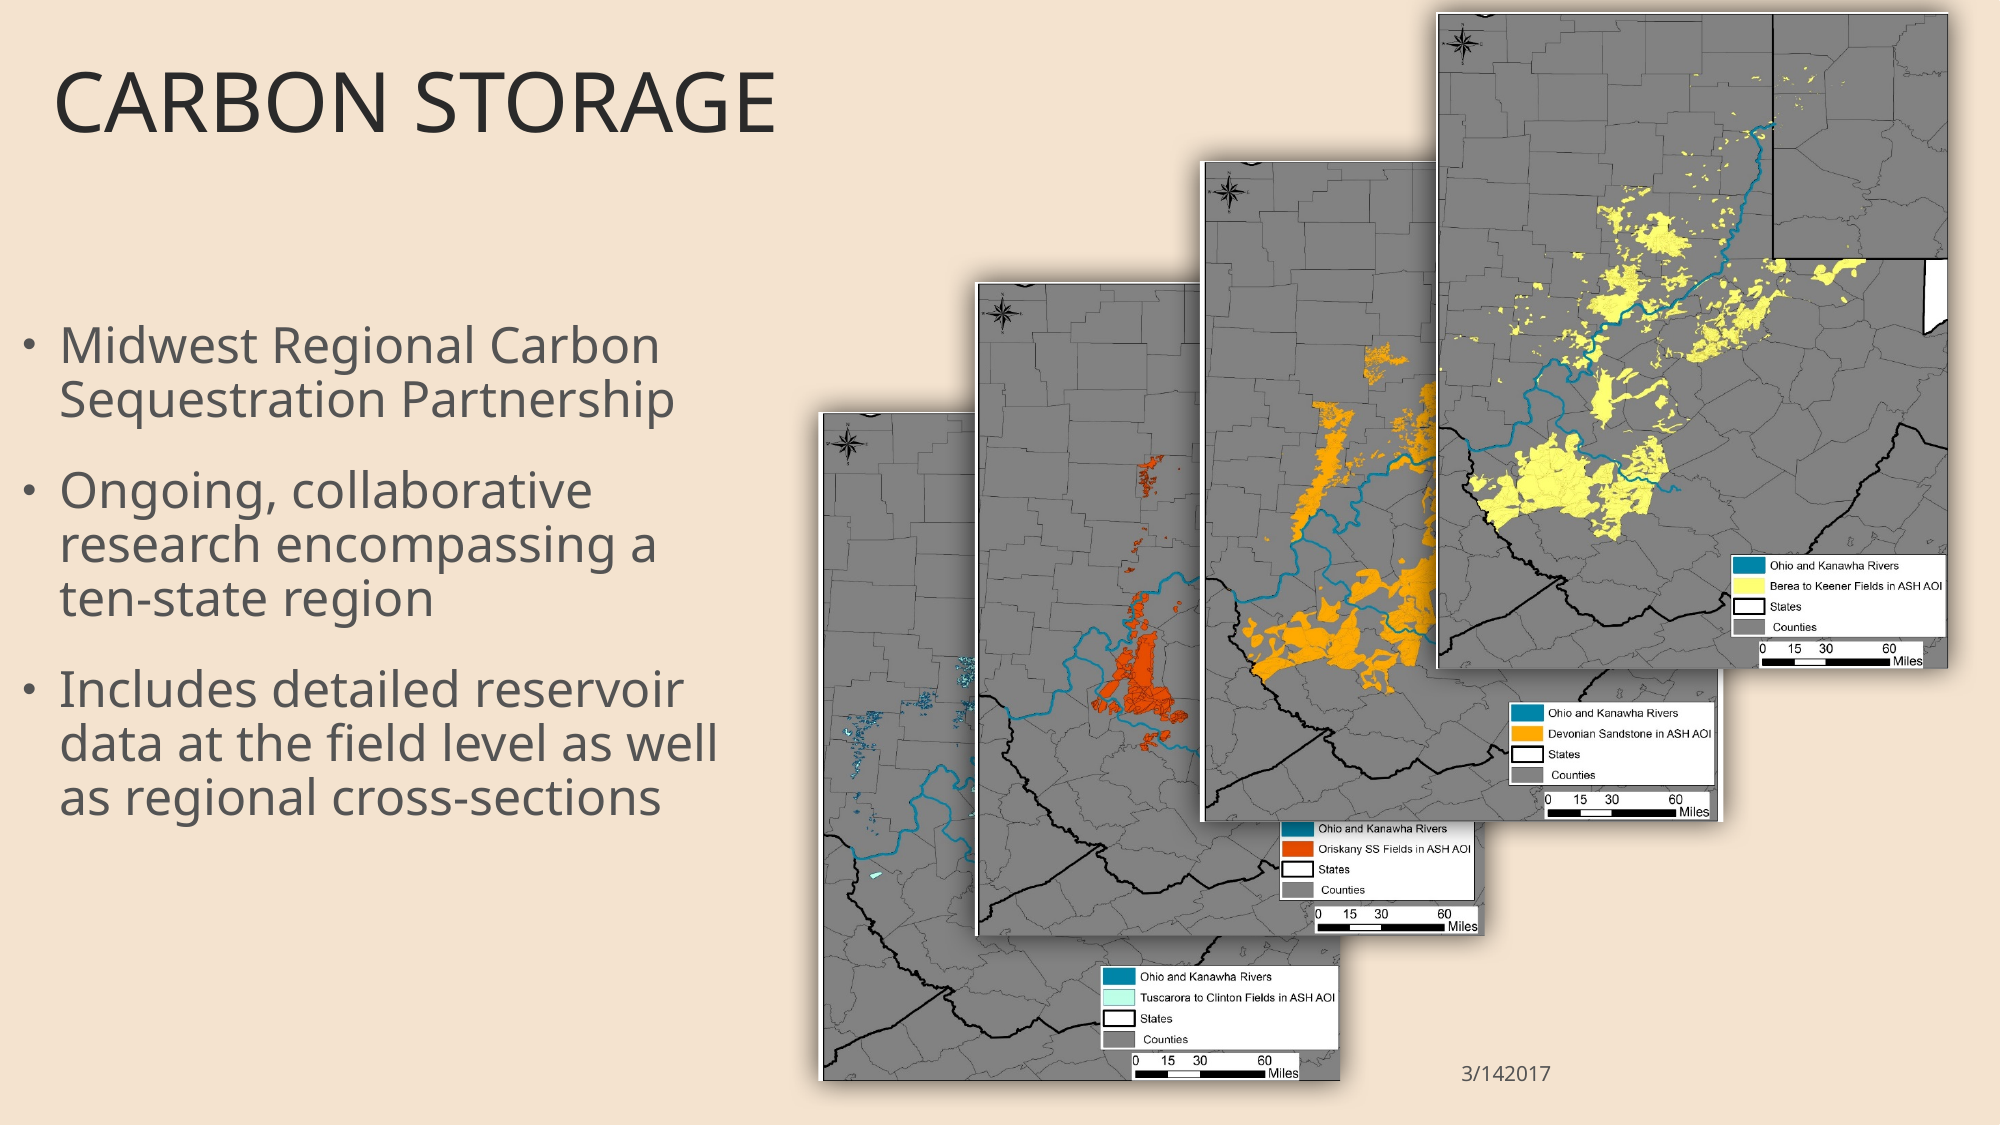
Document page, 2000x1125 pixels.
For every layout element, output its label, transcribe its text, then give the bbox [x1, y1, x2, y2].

picture [818, 12, 1949, 1081]
text_box Midwest Regional Carbon Sequestration Partnership Ongoing, collaborative research encompassing a ten-state region Includes detailed reservoir data at the field level as well as regional cross-sections [0, 312, 773, 1025]
slide_number 3/142017 [1337, 1057, 1567, 1088]
title CARBON STORAGE [37, 0, 1422, 159]
